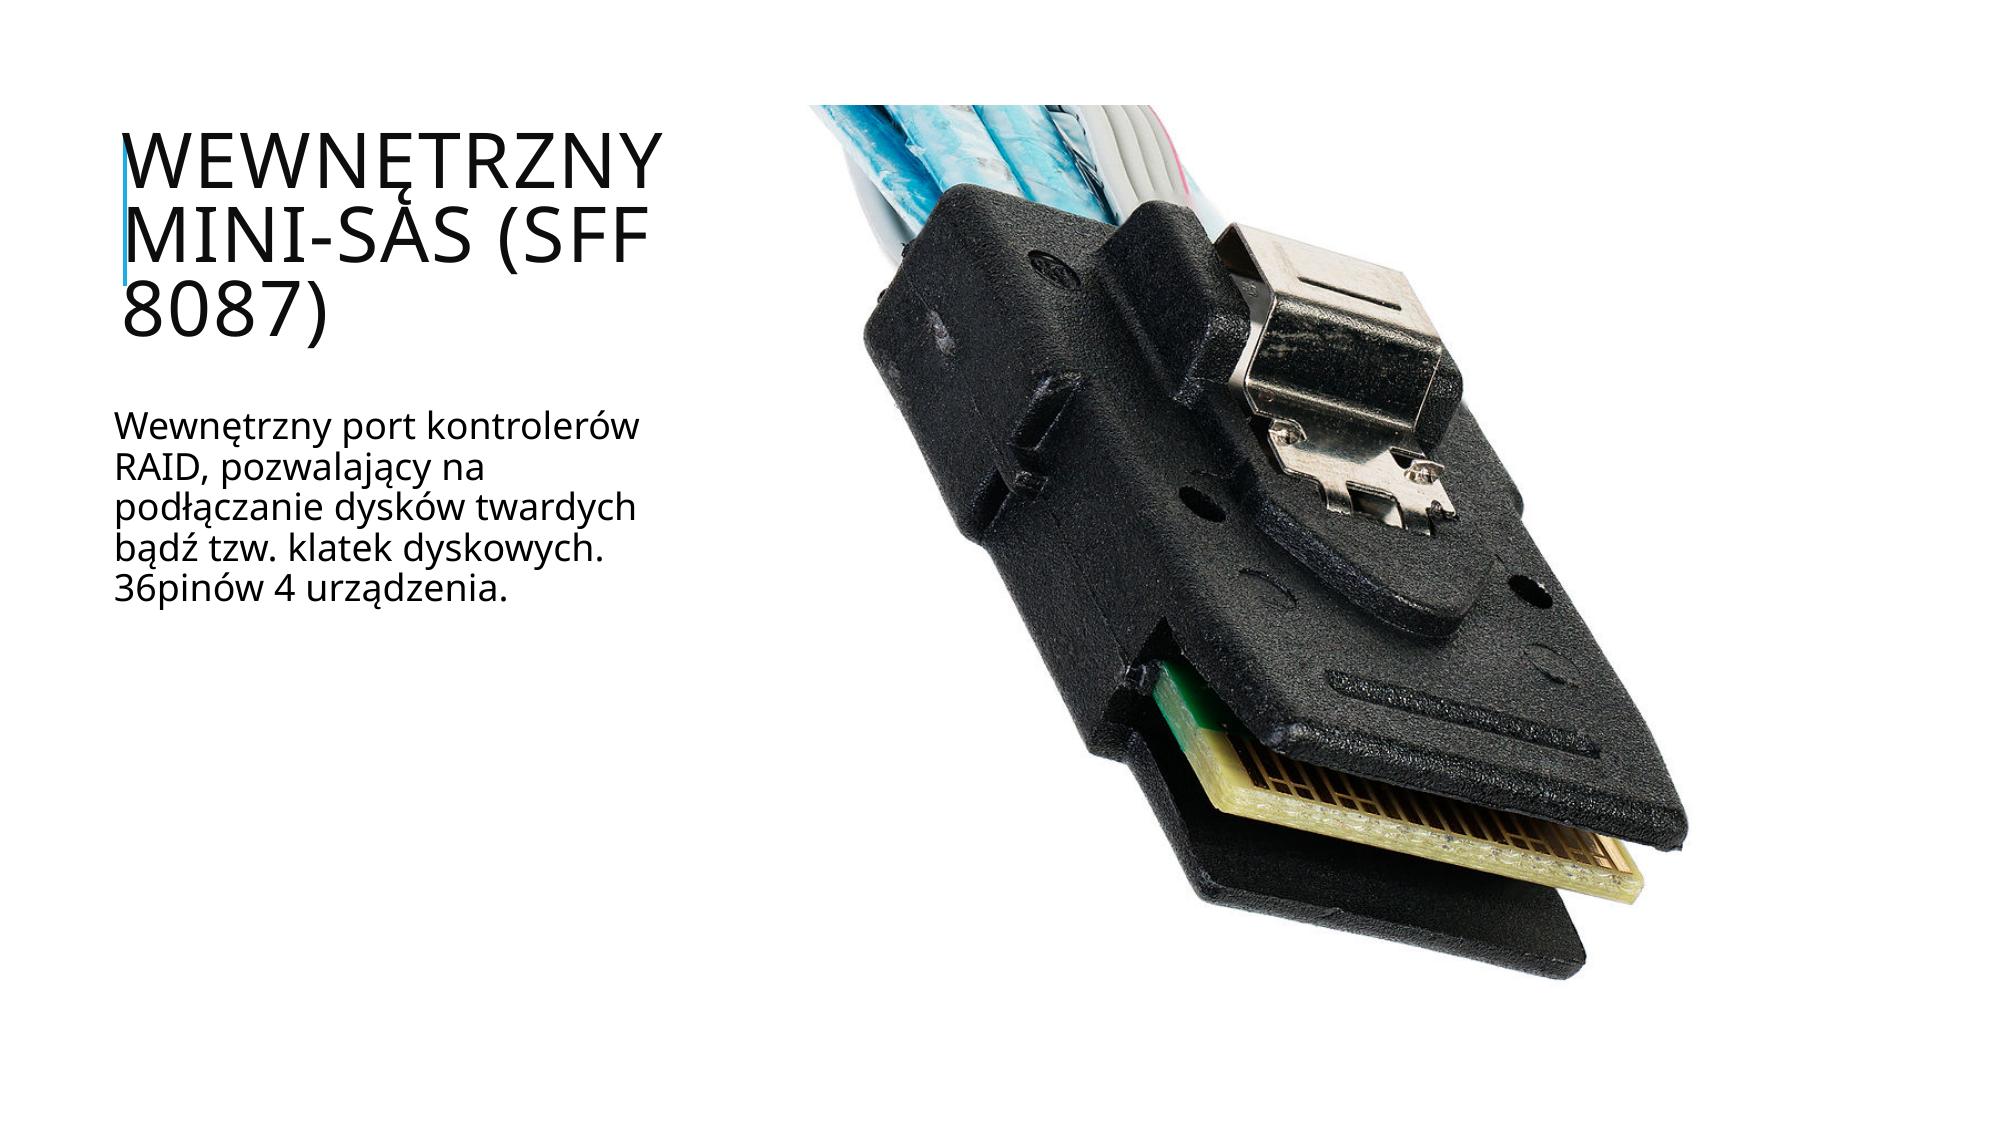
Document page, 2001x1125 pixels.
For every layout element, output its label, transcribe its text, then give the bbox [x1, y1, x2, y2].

title Wewnętrzny mini-SAS (SFF 8087) [106, 103, 708, 379]
list Wewnętrzny port kontrolerów RAID, pozwalający na podłączanie dysków twardych bądź tzw. klatek dyskowych. 36pinów 4 urządzenia. [106, 399, 708, 1021]
picture [760, 104, 1896, 1021]
